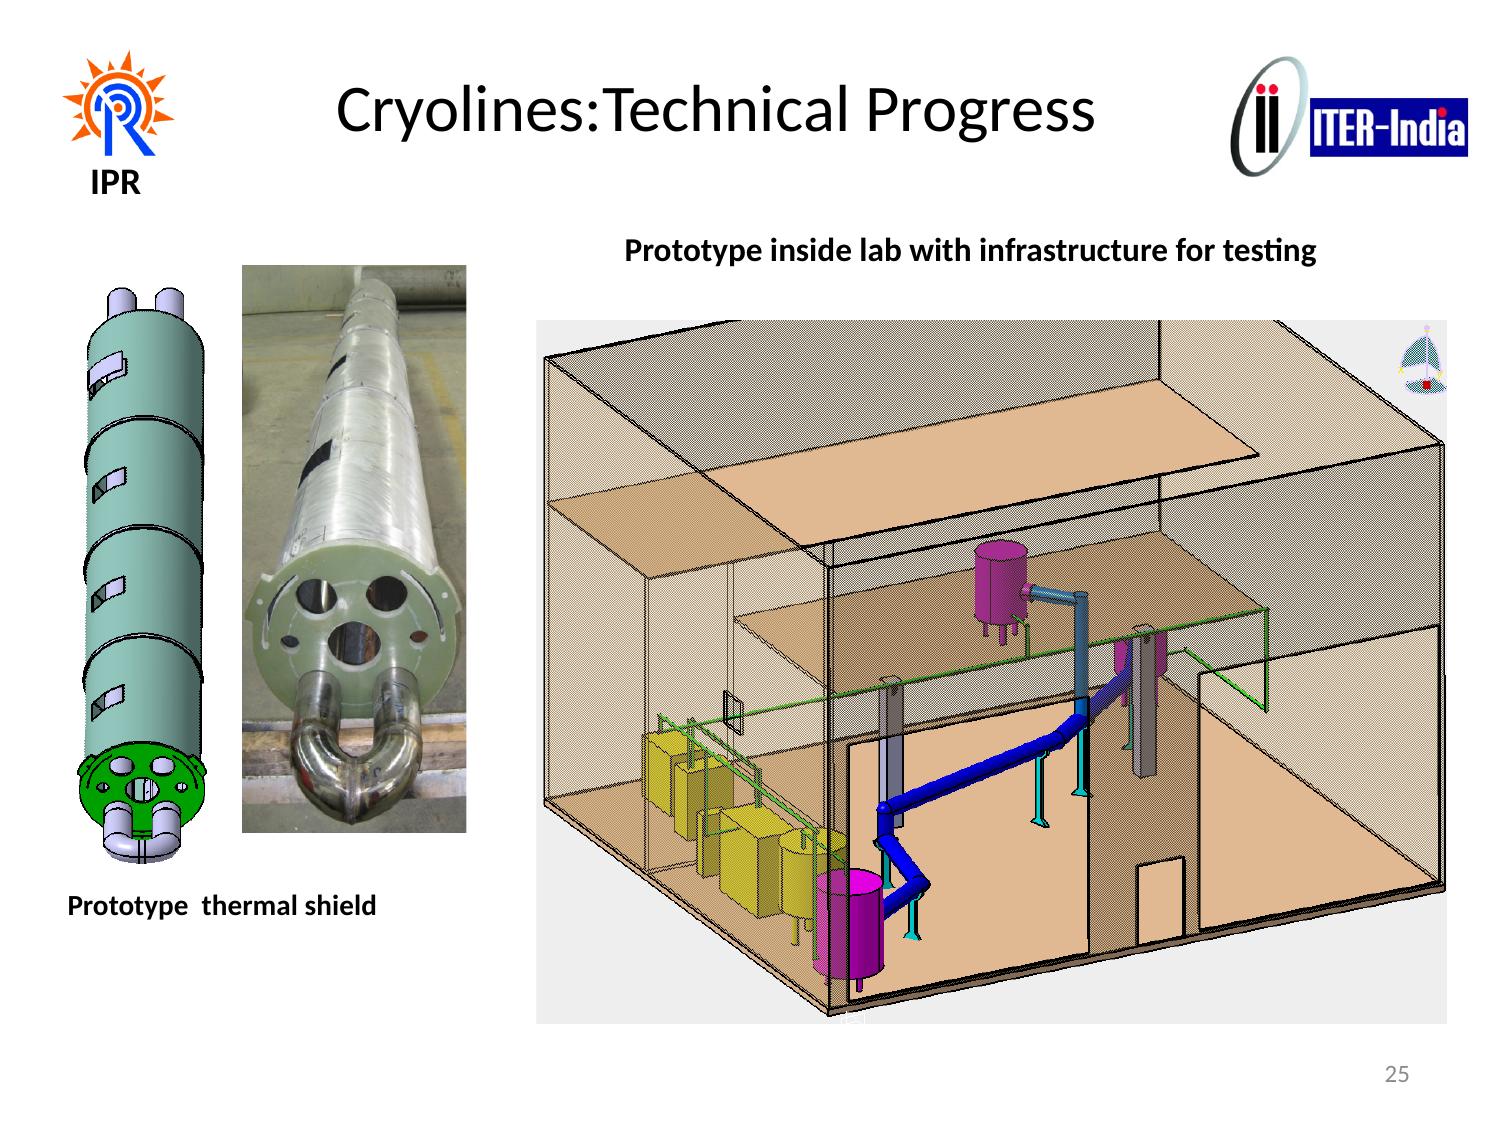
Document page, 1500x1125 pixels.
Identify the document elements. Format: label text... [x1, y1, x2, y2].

picture [241, 265, 467, 833]
picture [66, 274, 229, 878]
picture [536, 320, 1448, 1024]
picture [1225, 52, 1471, 181]
slide_number 25 [1074, 1042, 1425, 1103]
title Cryolines:Technical Progress [206, 45, 1227, 164]
picture [62, 49, 175, 158]
text_box Prototype thermal shield [52, 878, 405, 929]
text_box Prototype inside lab with infrastructure for testing [609, 220, 1376, 276]
